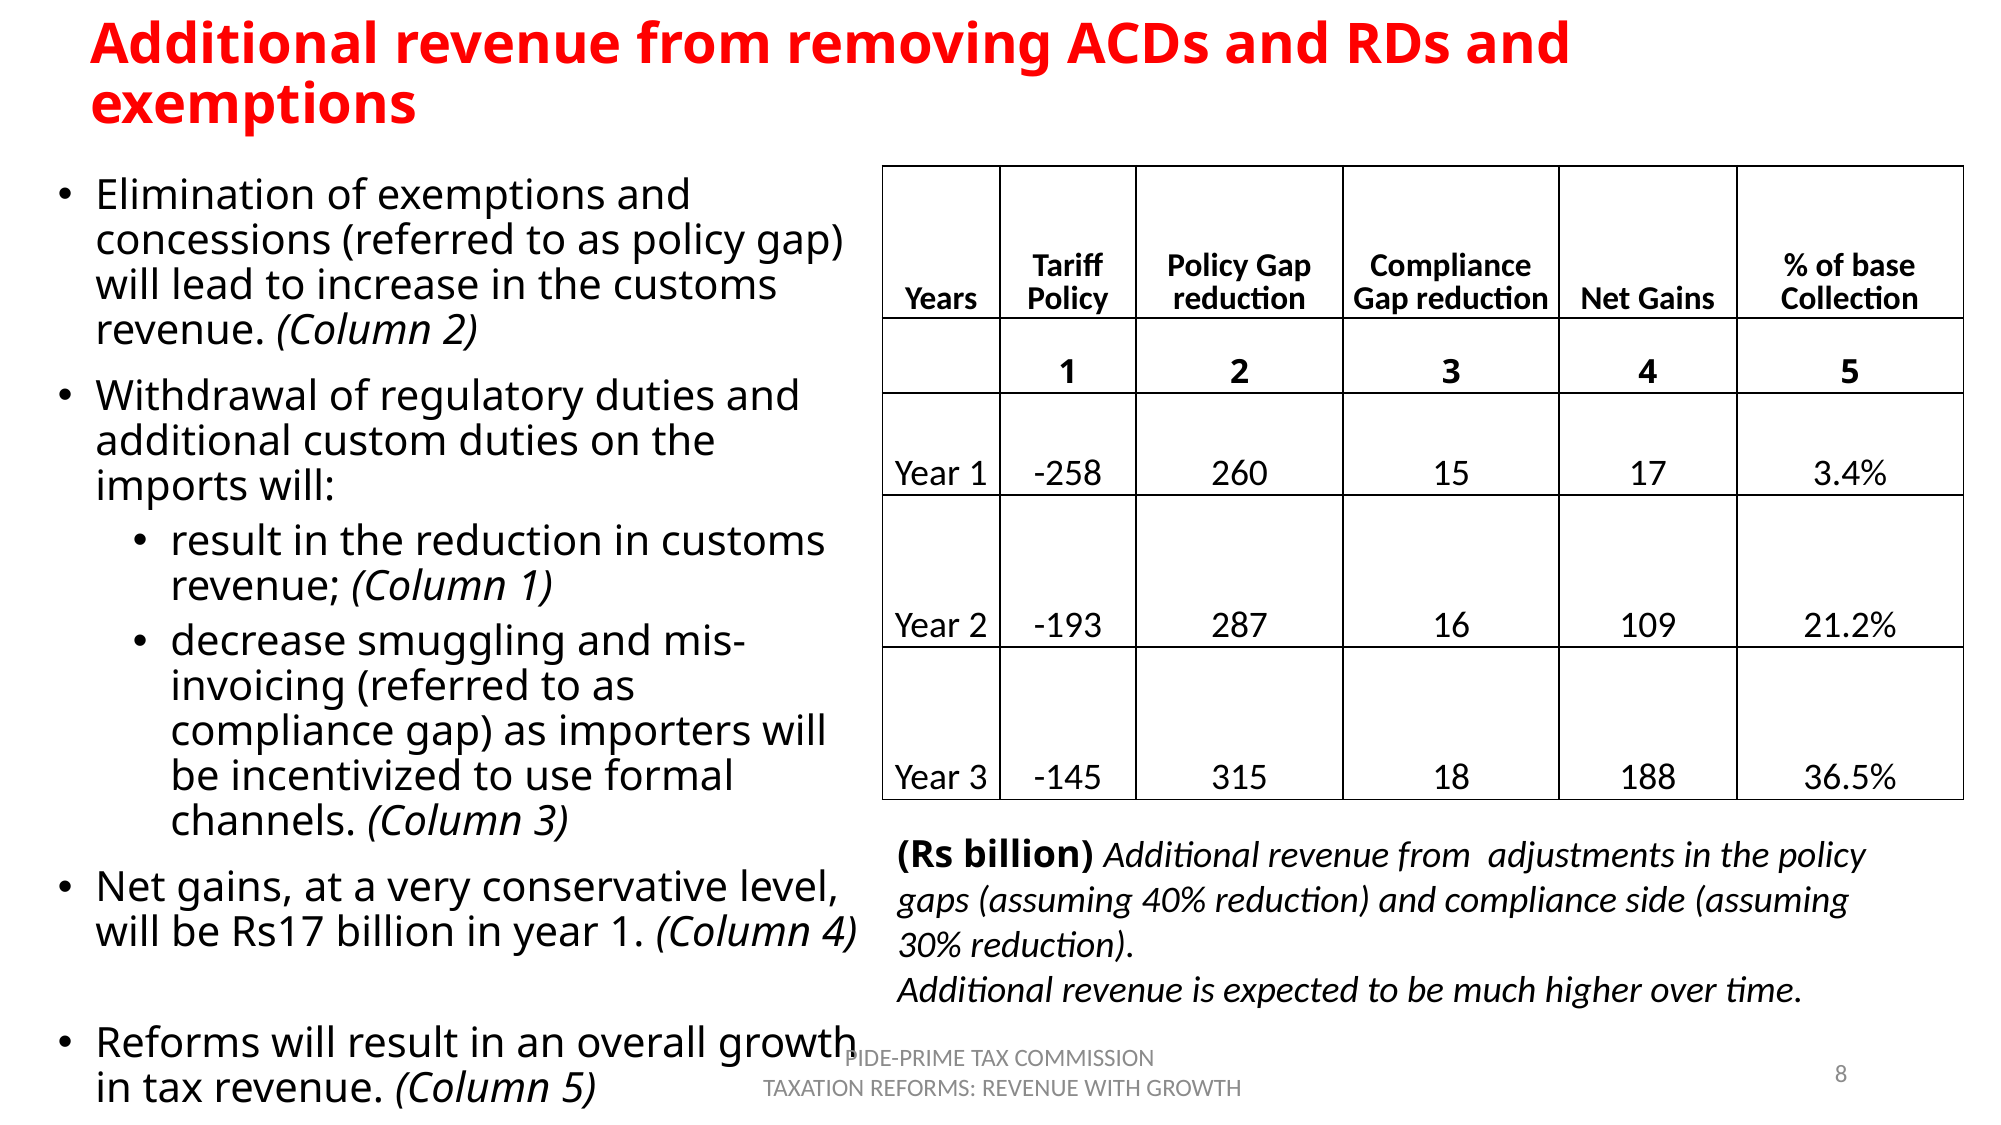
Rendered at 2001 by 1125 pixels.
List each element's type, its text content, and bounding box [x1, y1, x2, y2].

table_cell 16 [1344, 496, 1558, 646]
table_cell 3 [1344, 319, 1558, 392]
table_header Net Gains [1560, 167, 1736, 317]
text_box (Rs billion) Additional revenue from adjustments in the policy gaps (assuming 40% reduction) and compliance side (assuming 30% reduction). Additional revenue is expected to be much higher over time. [882, 822, 1923, 1018]
table_cell 3.4% [1738, 394, 1963, 494]
table_cell -258 [1001, 394, 1135, 494]
table_cell 17 [1560, 394, 1736, 494]
slide_number 8 [1412, 1042, 1863, 1103]
table_header Policy Gap reduction [1137, 167, 1342, 317]
footer PIDE-PRIME TAX COMMISSION TAXATION REFORMS: REVENUE WITH GROWTH [662, 1041, 1338, 1102]
table_header Tariff Policy [1001, 167, 1135, 317]
table_cell -193 [1001, 496, 1135, 646]
table_header Years [883, 167, 999, 317]
table_cell [883, 319, 999, 392]
table_header Compliance Gap reduction [1344, 167, 1558, 317]
title Additional revenue from removing ACDs and RDs and exemptions [75, 7, 1923, 145]
table_cell 315 [1137, 648, 1342, 799]
table_cell 4 [1560, 319, 1736, 392]
table_cell 109 [1560, 496, 1736, 646]
list Elimination of exemptions and concessions (referred to as policy gap) will lead to increase in the customs revenue. (Column 2) Withdrawal of regulatory duties and additional custom duties on the imports will: result in the reduction in customs revenue; (Column 1) decrease smuggling and mis-invoicing (referred to as compliance gap) as importers will be incentivized to use formal channels. (Column 3) Net gains, at a very conservative level, will be Rs17 billion in year 1. (Column 4) Reforms will result in an overall growth in tax revenue. (Column 5) [42, 165, 883, 1043]
table_cell 287 [1137, 496, 1342, 646]
table_cell Year 1 [883, 394, 999, 494]
table_cell 18 [1344, 648, 1558, 799]
table_cell 1 [1001, 319, 1135, 392]
table_cell 2 [1137, 319, 1342, 392]
table_cell Year 3 [883, 648, 999, 799]
table_cell Year 2 [883, 496, 999, 646]
table_cell 36.5% [1738, 648, 1963, 799]
table_header % of base Collection [1738, 167, 1963, 317]
table_cell 21.2% [1738, 496, 1963, 646]
table_cell 5 [1738, 319, 1963, 392]
table_cell 188 [1560, 648, 1736, 799]
table_cell 260 [1137, 394, 1342, 494]
table_cell -145 [1001, 648, 1135, 799]
table_cell 15 [1344, 394, 1558, 494]
